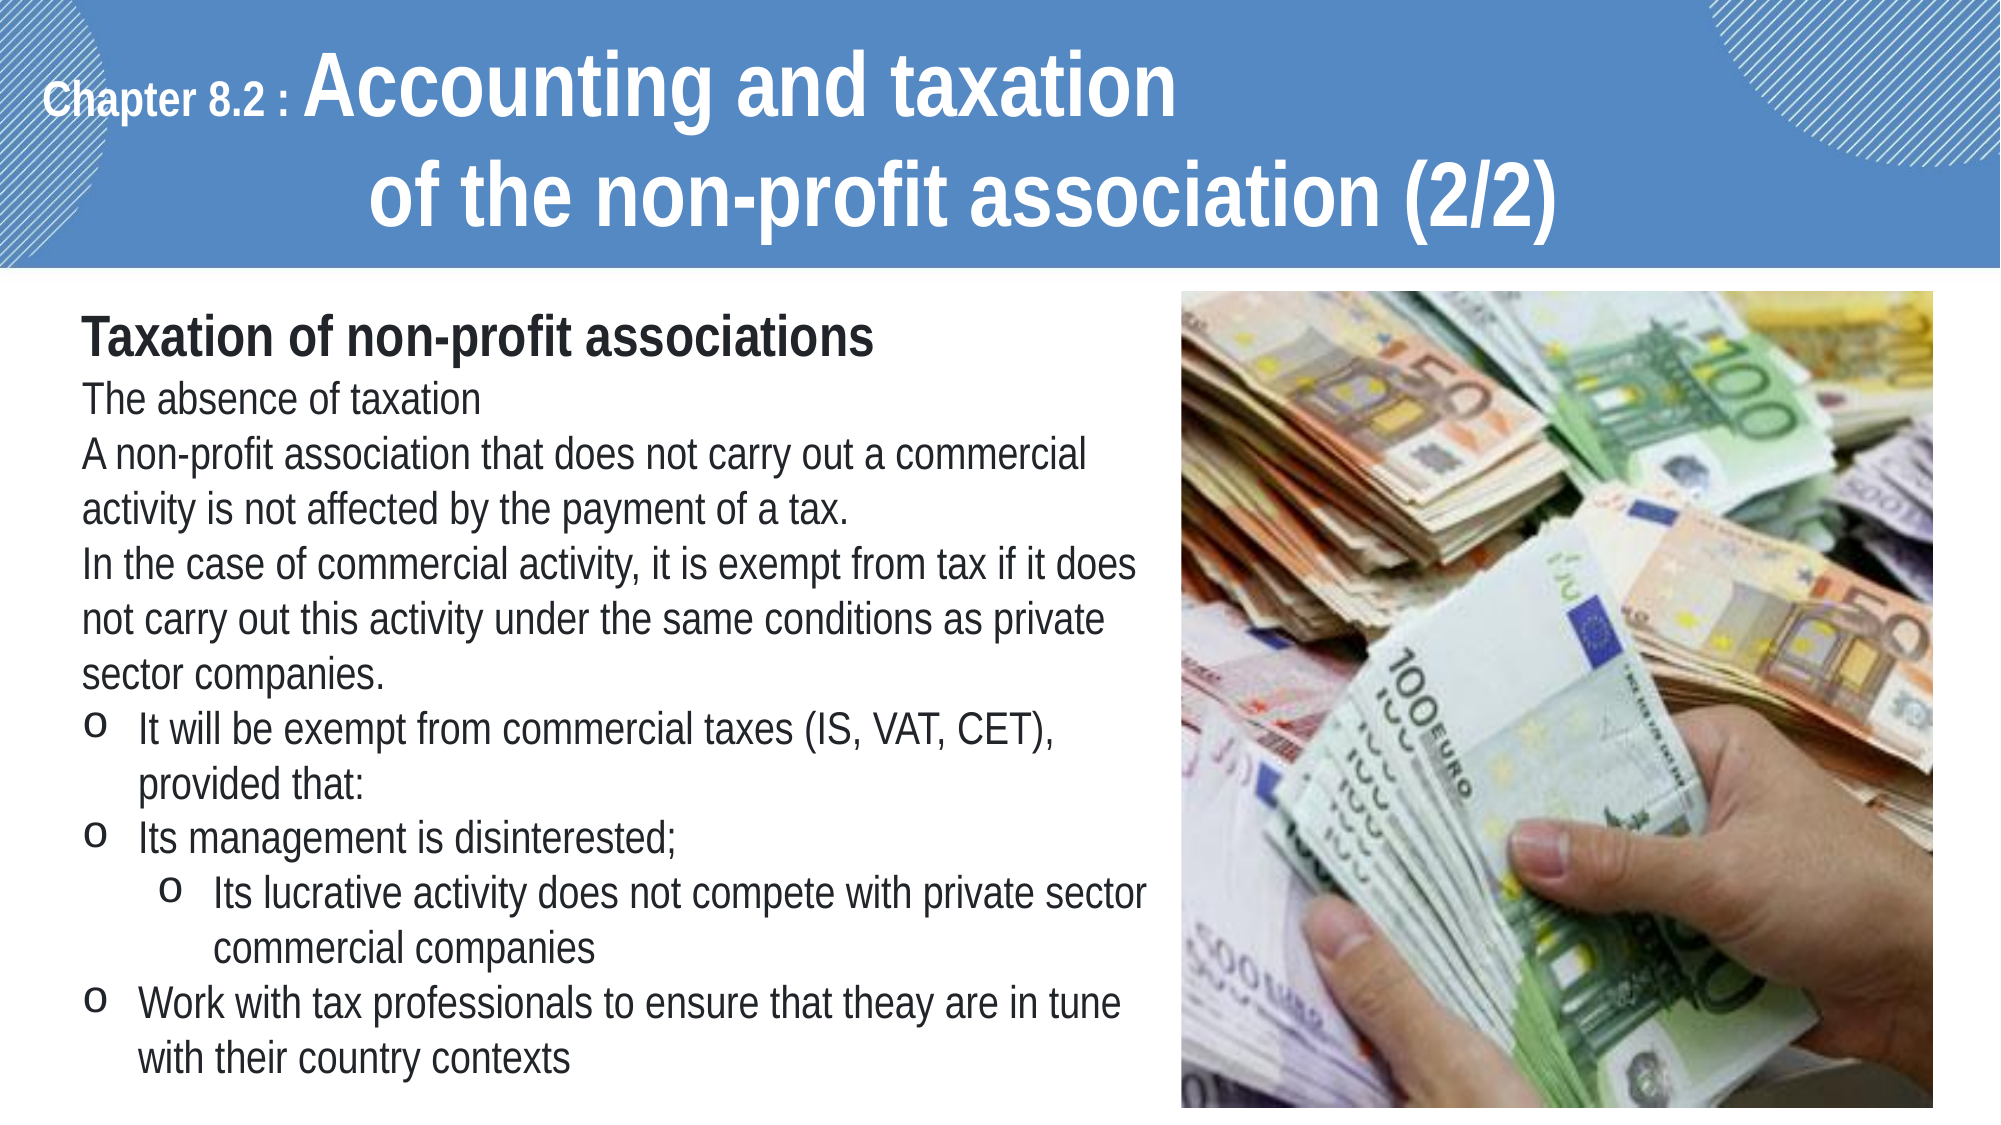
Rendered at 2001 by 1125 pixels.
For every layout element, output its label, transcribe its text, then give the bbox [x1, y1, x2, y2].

text_box Chapter 8.2 : Accounting and taxation of the non-profit association (2/2) [27, 17, 1974, 251]
picture [0, 0, 2000, 1125]
text_box Taxation of non-profit associations The absence of taxation A non-profit association that does not carry out a commercial activity is not affected by the payment of a tax. In the case of commercial activity, it is exempt from tax if it does not carry out this activity under the same conditions as private sector companies. It will be exempt from commercial taxes (IS, VAT, CET), provided that: Its management is disinterested; Its lucrative activity does not compete with private sector commercial companies Work with tax professionals to ensure that theay are in tune with their country contexts [67, 291, 1181, 1108]
